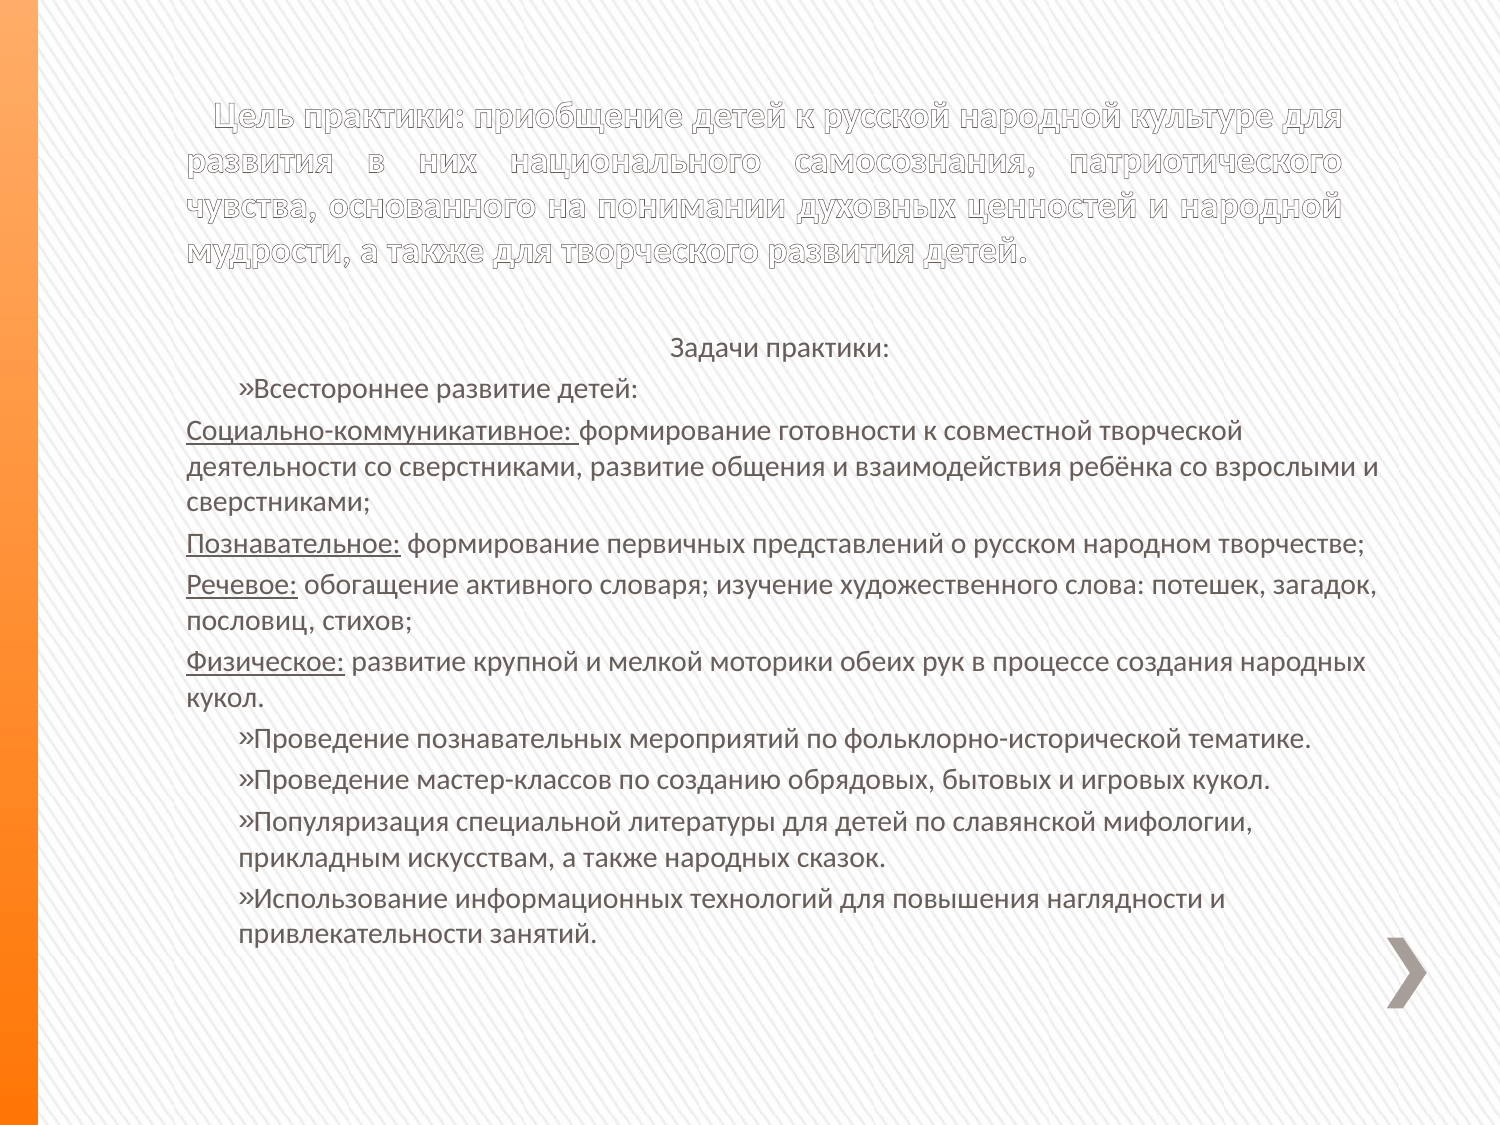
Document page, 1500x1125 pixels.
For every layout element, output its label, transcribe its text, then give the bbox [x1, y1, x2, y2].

title Цель практики: приобщение детей к русской народной культуре для развития в них национального самосознания, патриотического чувства, основанного на понимании духовных ценностей и народной мудрости, а также для творческого развития детей. [171, 90, 1359, 278]
list Задачи практики: Всестороннее развитие детей: Социально-коммуникативное: формирование готовности к совместной творческой деятельности со сверстниками, развитие общения и взаимодействия ребёнка со взрослыми и сверстниками; Познавательное: формирование первичных представлений о русском народном творчестве; Речевое: обогащение активного словаря; изучение художественного слова: потешек, загадок, пословиц, стихов; Физическое: развитие крупной и мелкой моторики обеих рук в процессе создания народных кукол. Проведение познавательных мероприятий по фольклорно-исторической тематике. Проведение мастер-классов по созданию обрядовых, бытовых и игровых кукол. Популяризация специальной литературы для детей по славянской мифологии, прикладным искусствам, а также народных сказок. Использование информационных технологий для повышения наглядности и привлекательности занятий. [171, 278, 1397, 1004]
